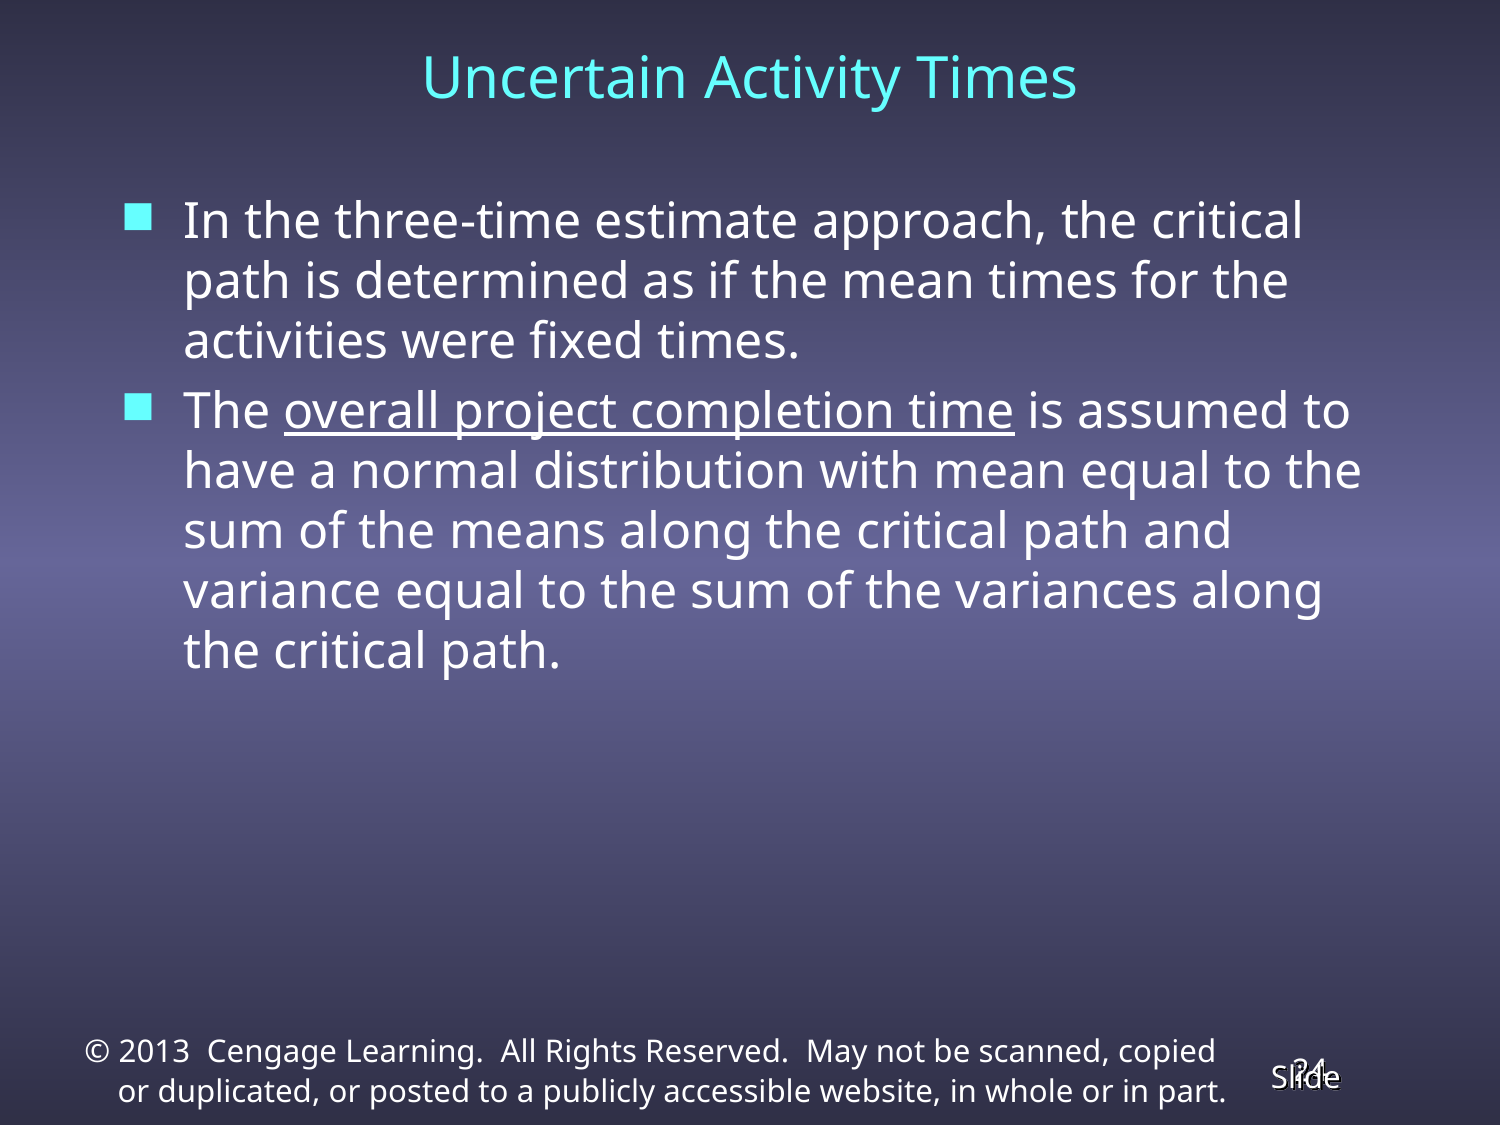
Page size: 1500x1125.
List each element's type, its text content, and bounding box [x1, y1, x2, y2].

list In the three-time estimate approach, the critical path is determined as if the mean times for the activities were fixed times. The overall project completion time is assumed to have a normal distribution with mean equal to the sum of the means along the critical path and variance equal to the sum of the variances along the critical path. [112, 180, 1407, 725]
title Uncertain Activity Times [111, 8, 1388, 143]
